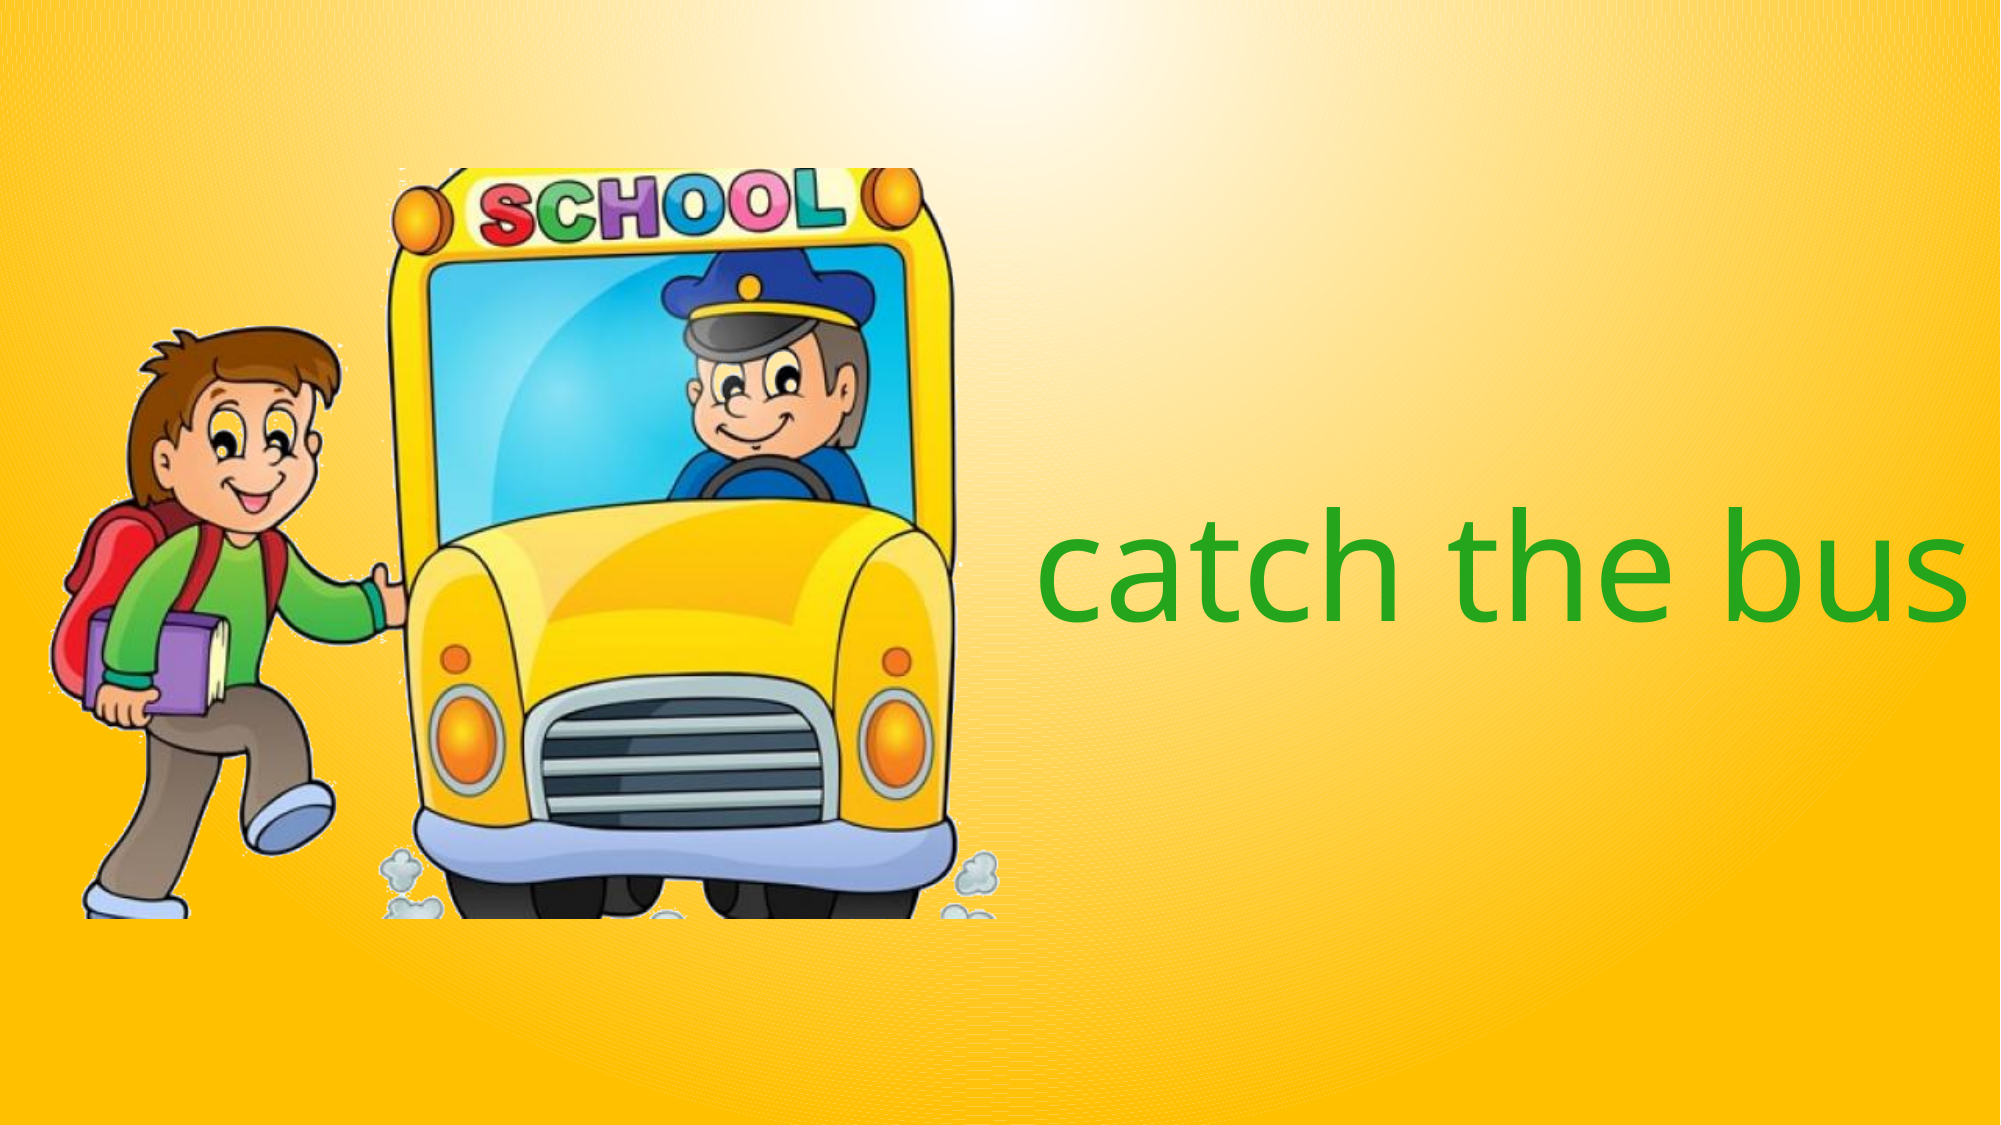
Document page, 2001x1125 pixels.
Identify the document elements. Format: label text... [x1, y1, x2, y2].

text_box catch the bus [1025, 463, 1989, 659]
picture [24, 168, 1025, 919]
